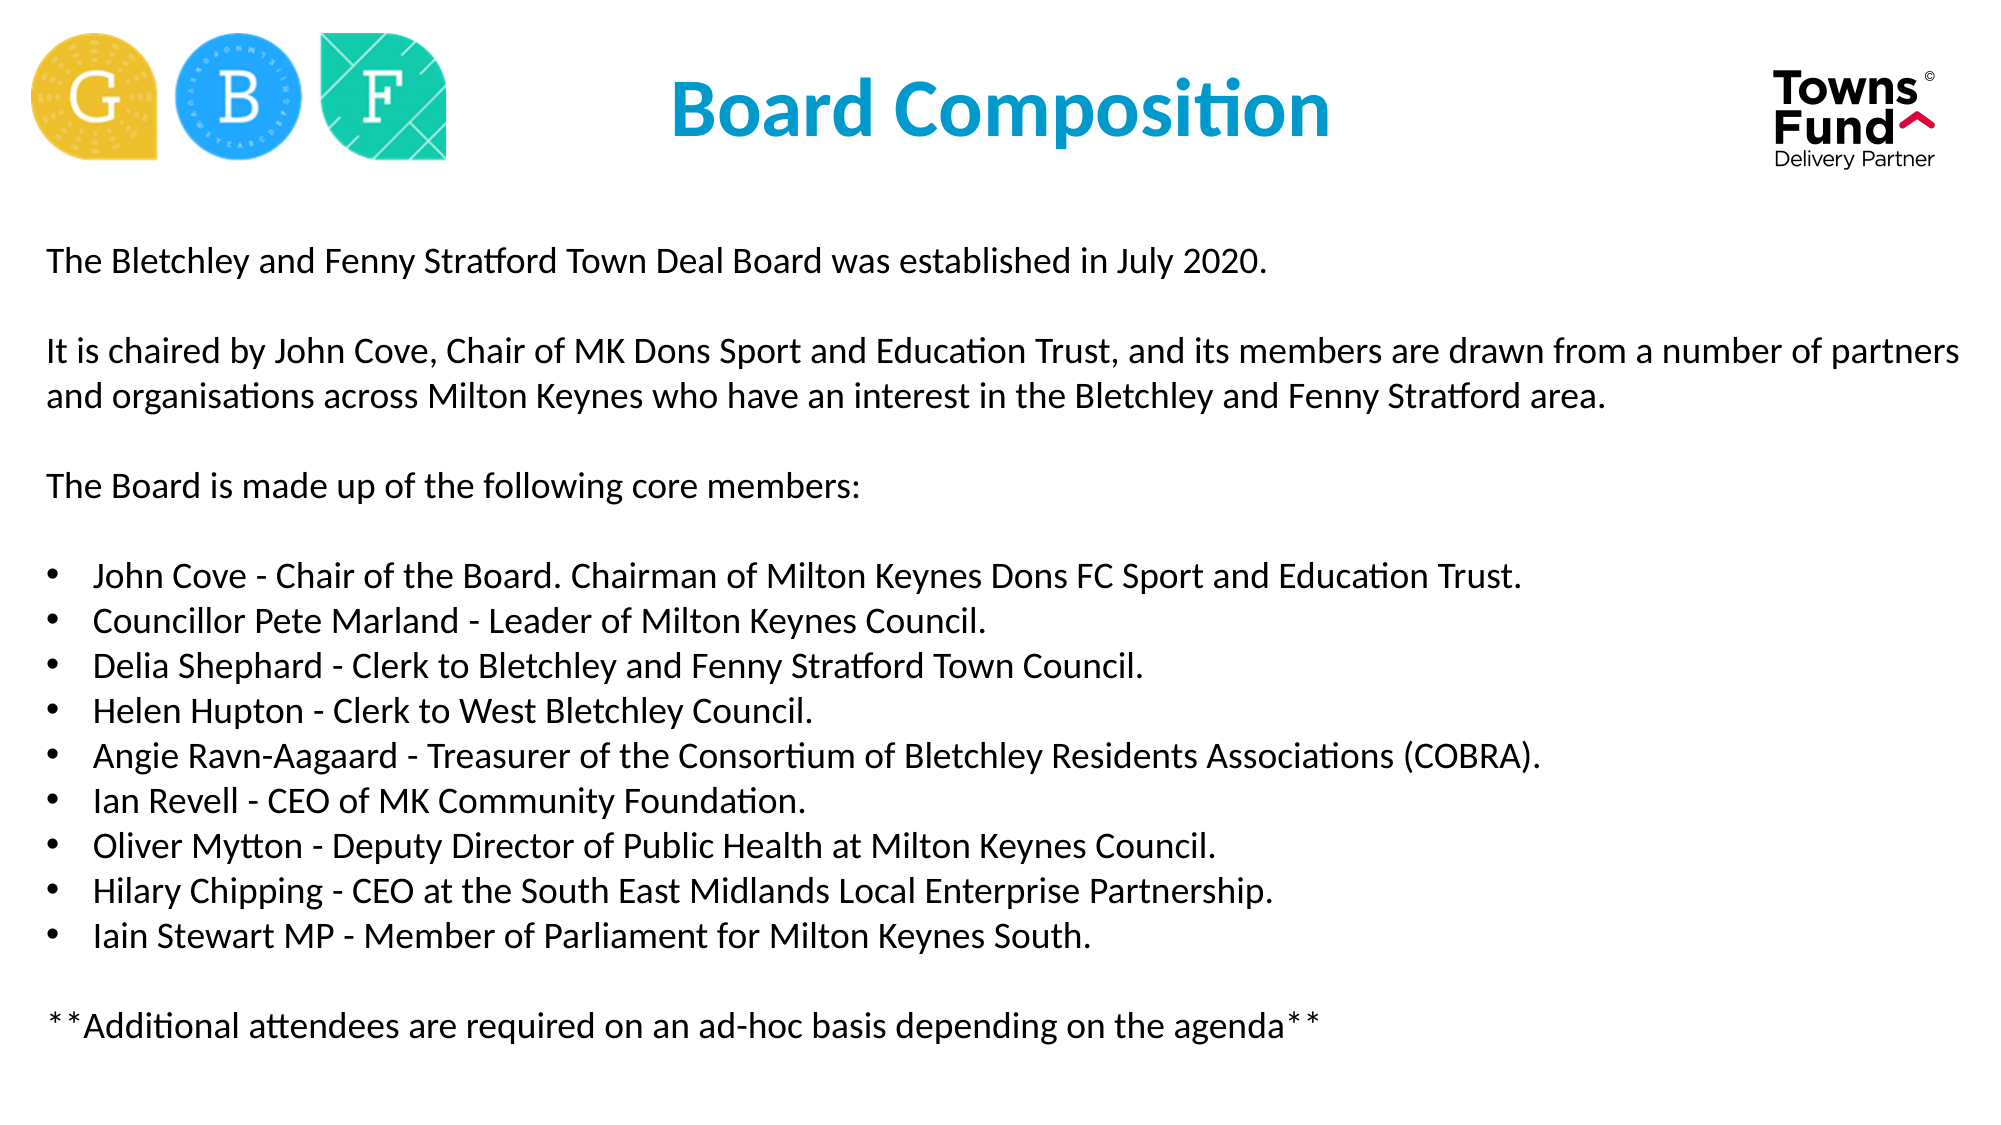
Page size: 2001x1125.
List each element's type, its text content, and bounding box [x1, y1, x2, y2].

picture [1773, 70, 1935, 170]
text_box The Bletchley and Fenny Stratford Town Deal Board was established in July 2020. It is chaired by John Cove, Chair of MK Dons Sport and Education Trust, and its members are drawn from a number of partners and organisations across Milton Keynes who have an interest in the Bletchley and Fenny Stratford area. The Board is made up of the following core members: John Cove - Chair of the Board. Chairman of Milton Keynes Dons FC Sport and Education Trust. Councillor Pete Marland - Leader of Milton Keynes Council. Delia Shephard - Clerk to Bletchley and Fenny Stratford Town Council. Helen Hupton - Clerk to West Bletchley Council. Angie Ravn-Aagaard - Treasurer of the Consortium of Bletchley Residents Associations (COBRA). Ian Revell - CEO of MK Community Foundation. Oliver Mytton - Deputy Director of Public Health at Milton Keynes Council. Hilary Chipping - CEO at the South East Midlands Local Enterprise Partnership. Iain Stewart MP - Member of Parliament for Milton Keynes South. **Additional attendees are required on an ad-hoc basis depending on the agenda** [31, 228, 2000, 1098]
list Board Composition [670, 52, 1828, 149]
picture [30, 33, 447, 165]
